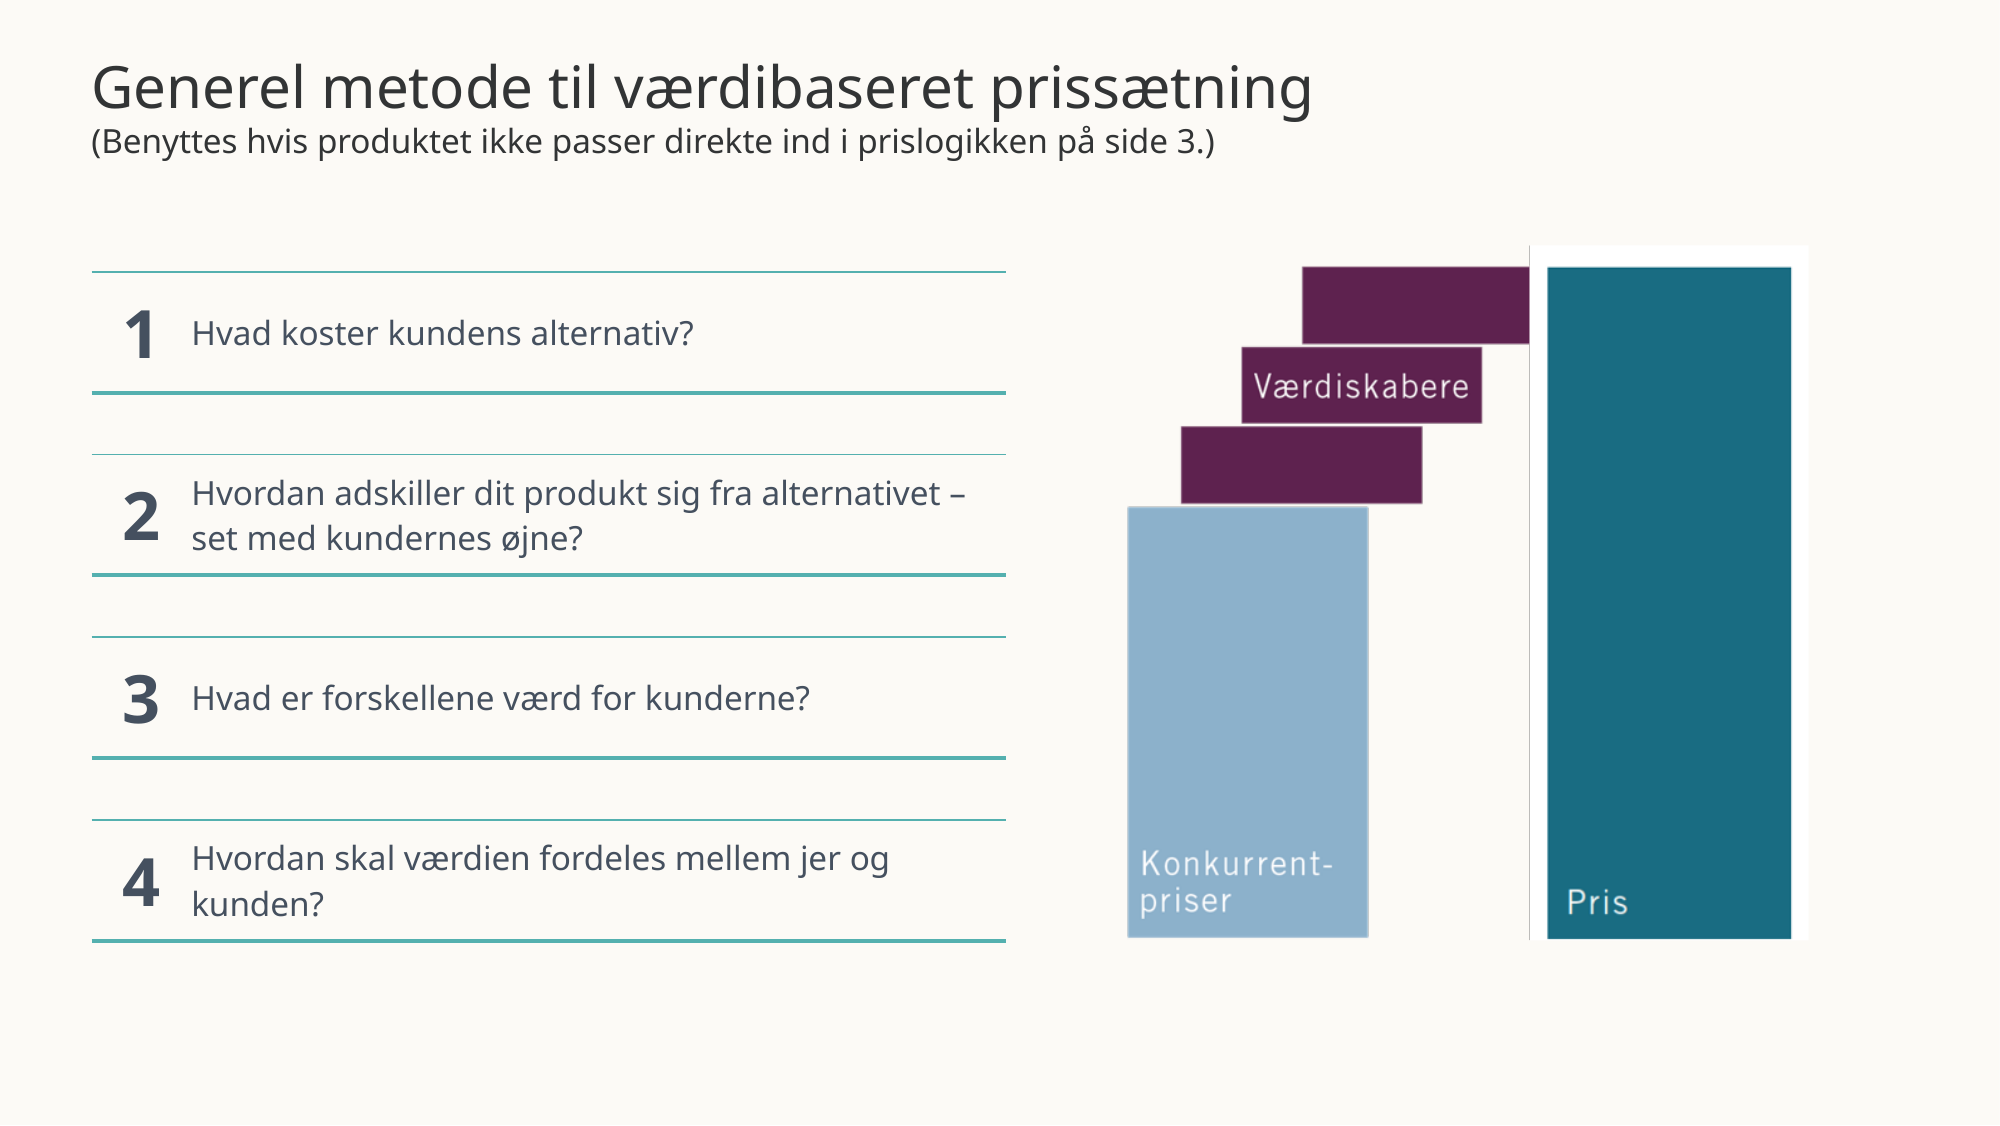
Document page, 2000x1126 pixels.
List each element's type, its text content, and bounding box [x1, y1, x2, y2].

text_box [0, 0, 2000, 1125]
table_header Hvad er forskellene værd for kunderne? [191, 638, 1006, 756]
table_header 1 [92, 273, 191, 391]
picture [1082, 224, 1893, 953]
table_header Hvordan adskiller dit produkt sig fra alternativet – set med kundernes øjne? [191, 455, 1006, 573]
table_header Hvad koster kundens alternativ? [191, 273, 1006, 391]
table_header 3 [92, 638, 191, 756]
title Generel metode til værdibaseret prissætning (Benyttes hvis produktet ikke passer direkte ind i prislogikken på side 3.) [91, 50, 1911, 162]
table_header 2 [92, 455, 191, 573]
table_header Hvordan skal værdien fordeles mellem jer og kunden? [191, 821, 1006, 939]
table_header 4 [92, 821, 191, 939]
